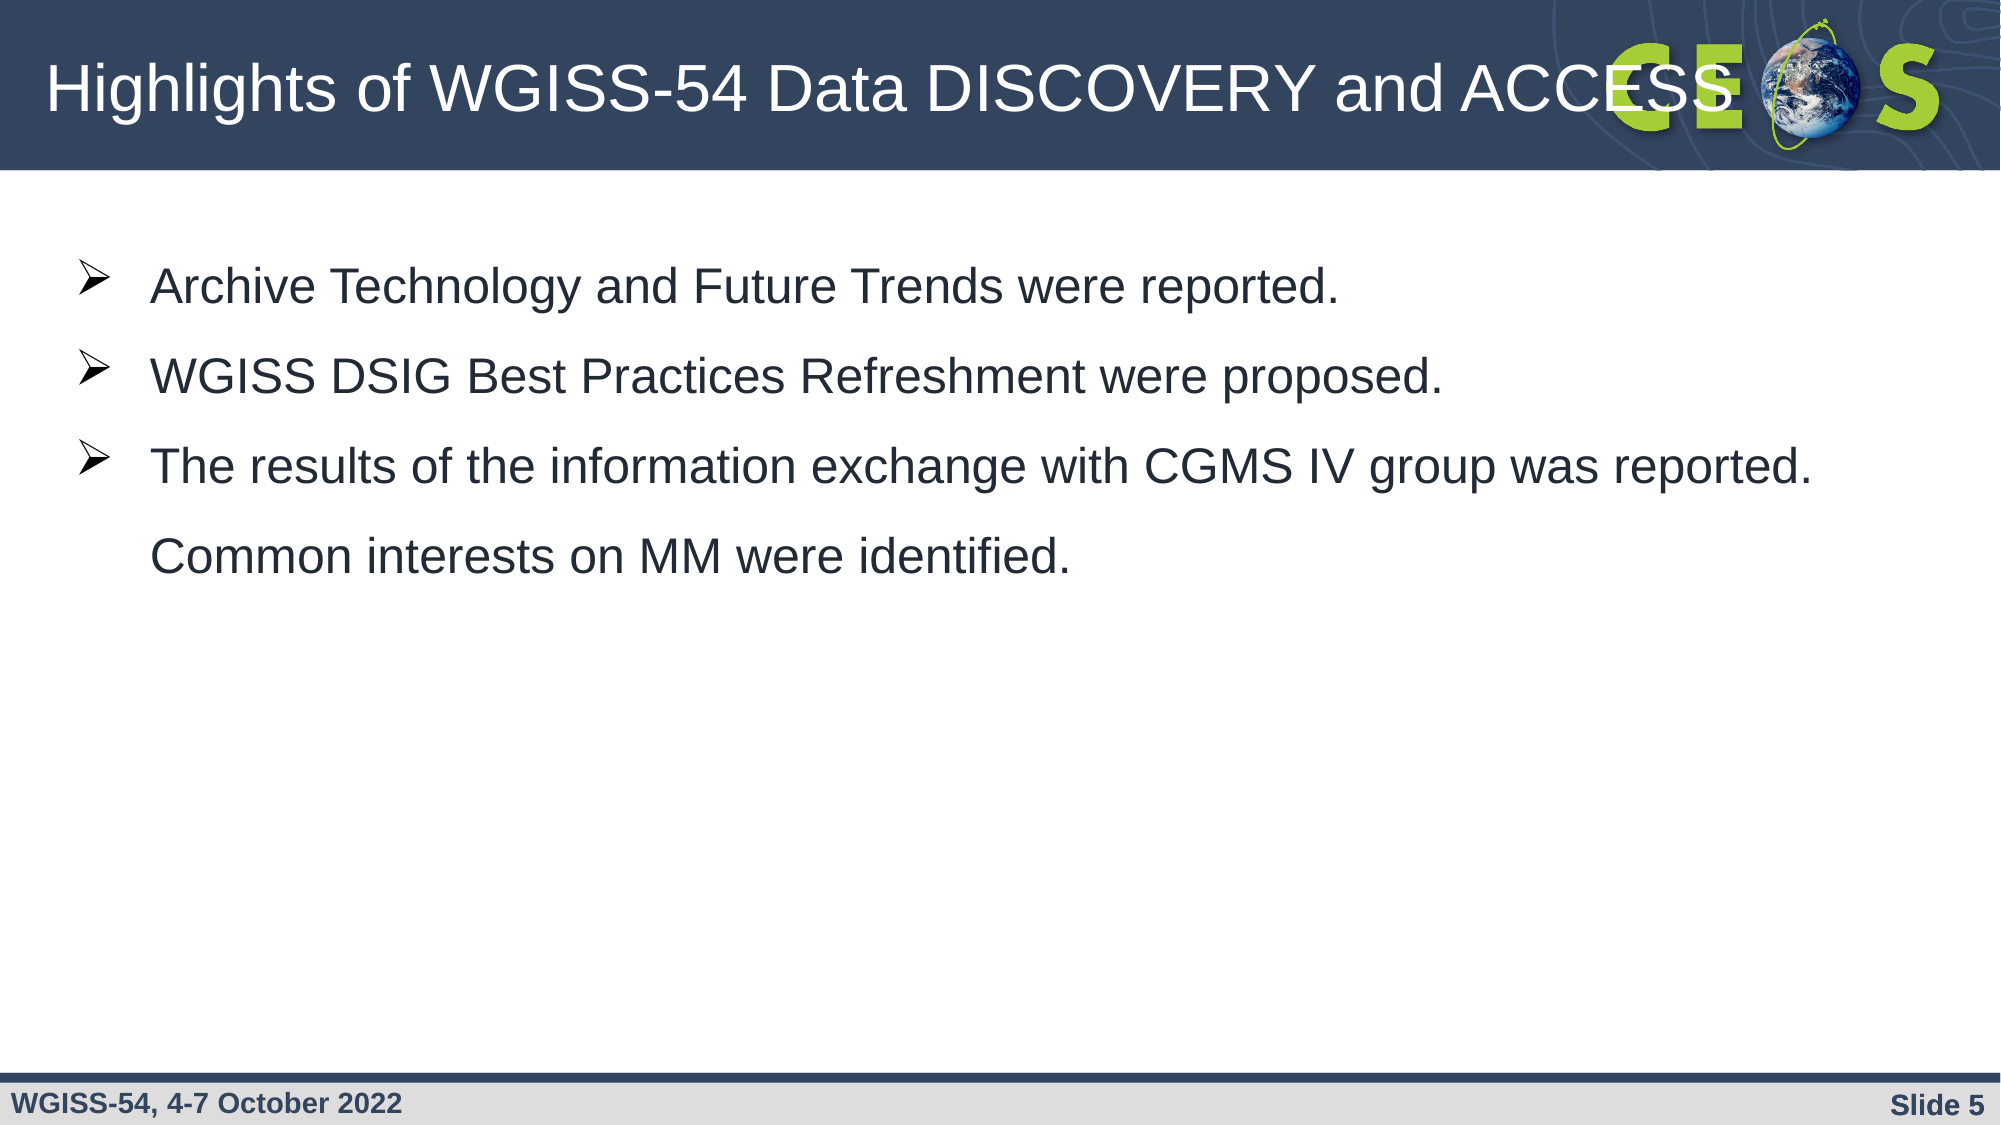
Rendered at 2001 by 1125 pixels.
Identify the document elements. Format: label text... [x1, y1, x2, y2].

text_box Slide 5 [1683, 1078, 2000, 1125]
text_box Archive Technology and Future Trends were reported. WGISS DSIG Best Practices Refreshment were proposed. The results of the information exchange with CGMS IV group was reported. Common interests on MM were identified. [59, 215, 1941, 591]
title Highlights of WGISS-54 Data DISCOVERY and ACCESS [30, 46, 1794, 261]
picture [1606, 18, 1939, 150]
